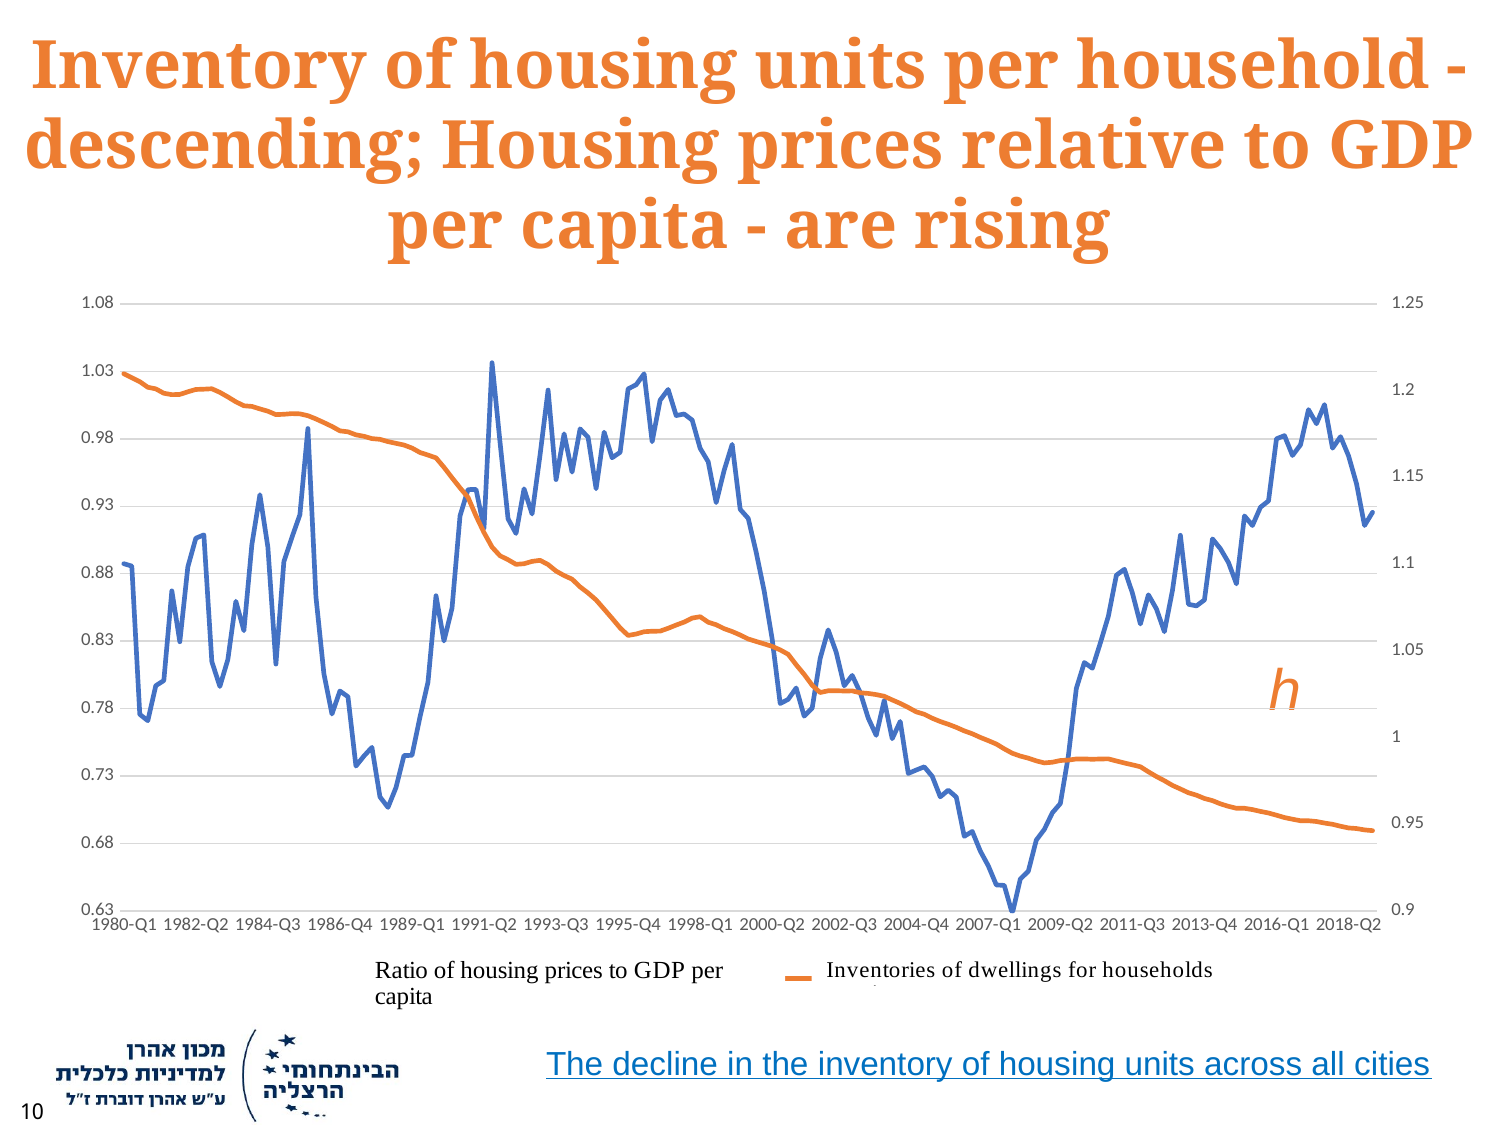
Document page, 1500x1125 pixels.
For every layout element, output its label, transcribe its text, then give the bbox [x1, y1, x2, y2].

text_box The decline in the inventory of housing units across all cities [478, 1034, 1500, 1090]
picture [50, 1024, 402, 1125]
text_box Inventory of housing units per household - descending; Housing prices relative to GDP per capita - are rising [0, 14, 1500, 269]
chart [53, 280, 1453, 1010]
